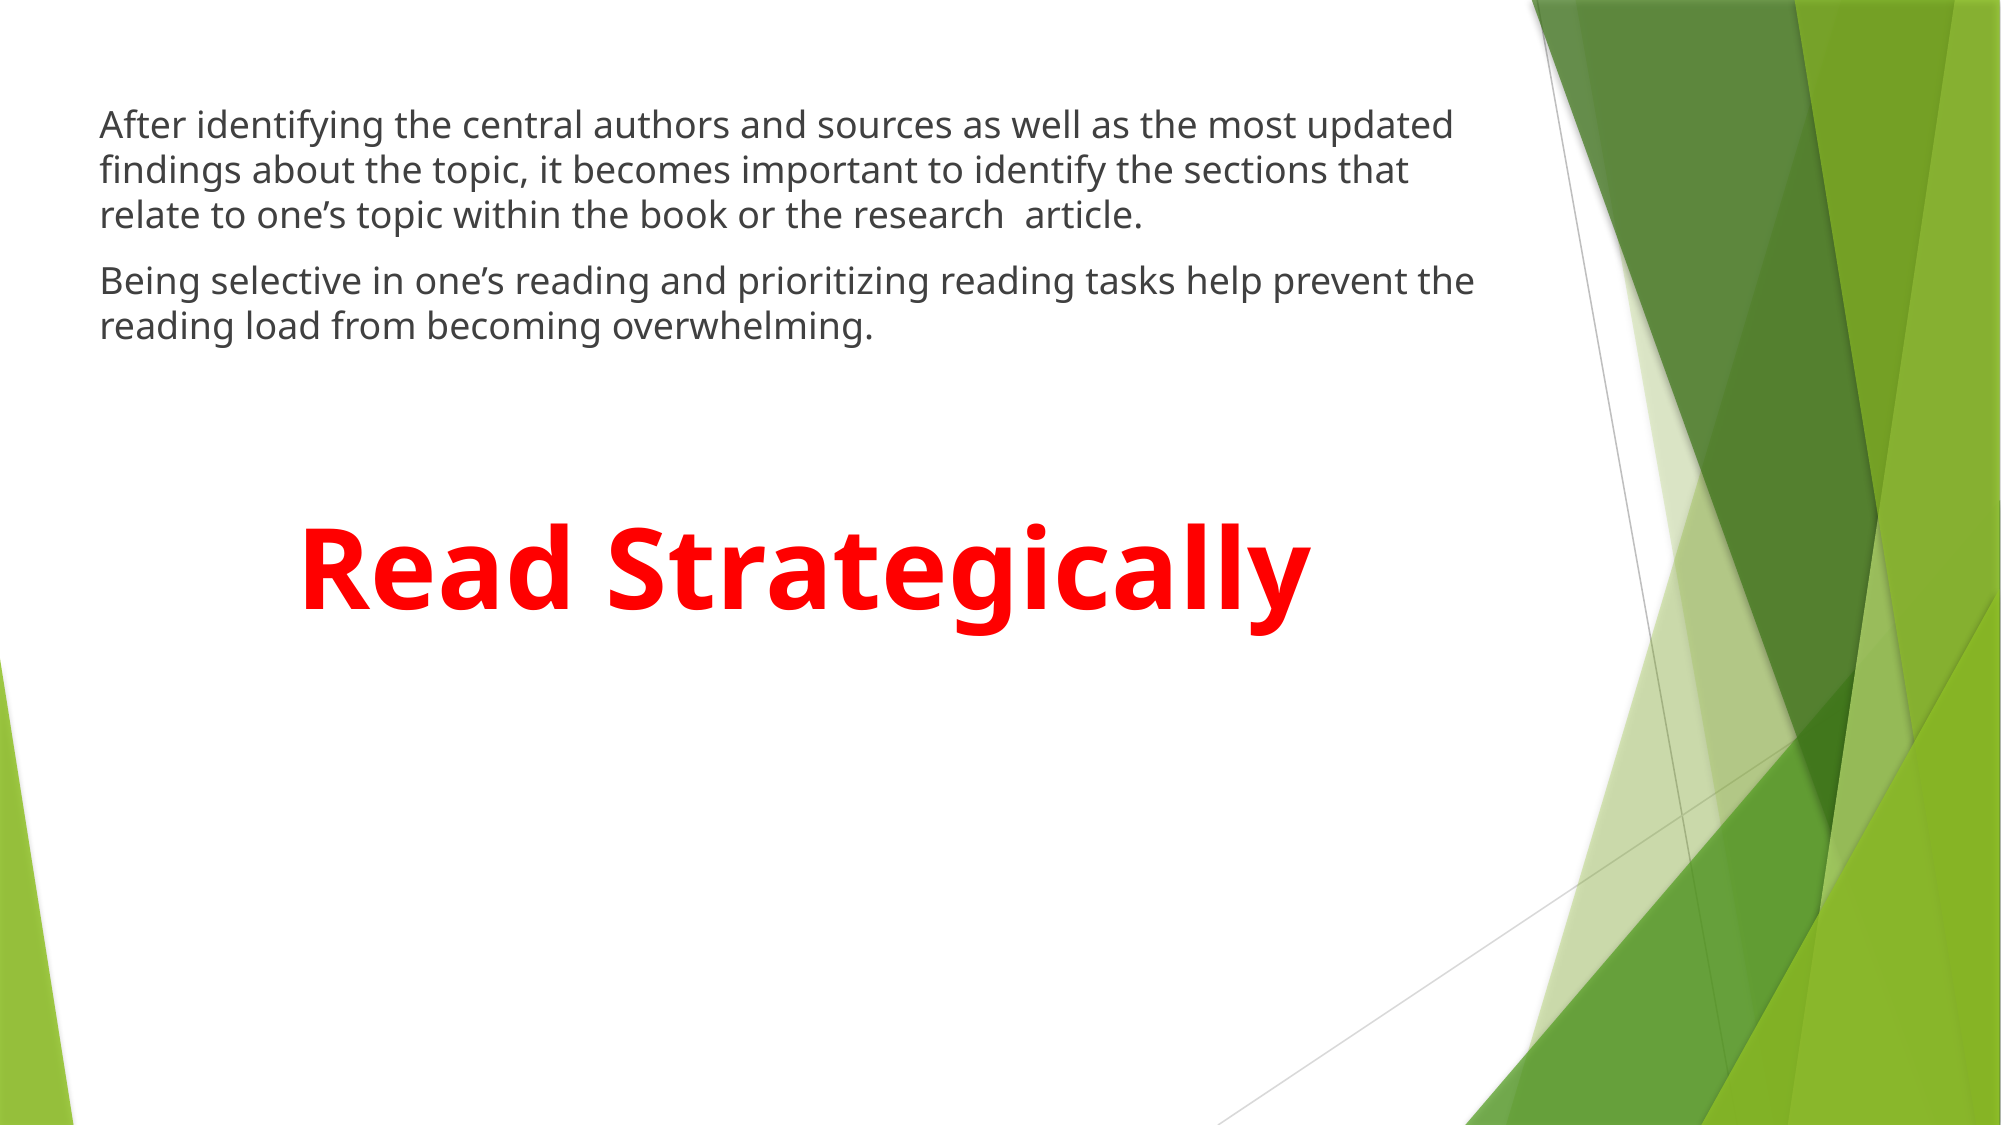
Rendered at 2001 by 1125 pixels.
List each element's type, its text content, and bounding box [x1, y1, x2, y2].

text_box Read Strategically [281, 489, 1357, 639]
list After identifying the central authors and sources as well as the most updated findings about the topic, it becomes important to identify the sections that relate to one’s topic within the book or the research article. Being selective in one’s reading and prioritizing reading tasks help prevent the reading load from becoming overwhelming. [84, 93, 1495, 731]
